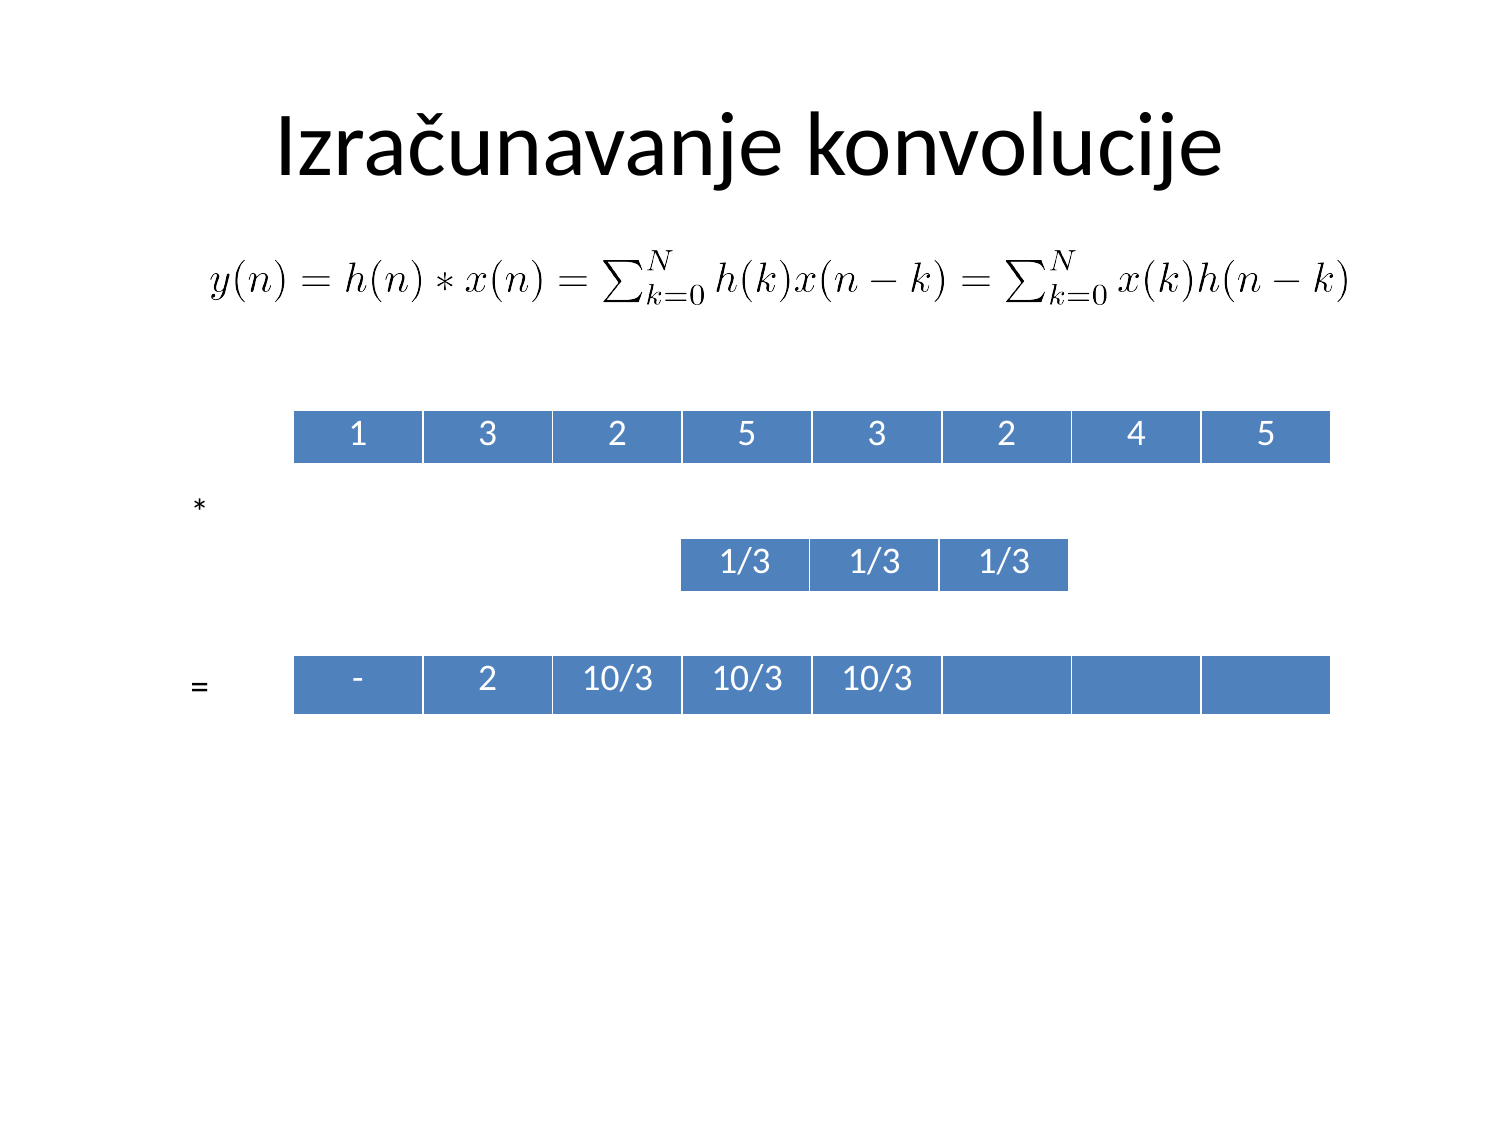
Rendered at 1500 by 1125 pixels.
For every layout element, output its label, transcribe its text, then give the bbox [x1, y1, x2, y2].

title Izračunavanje konvolucije [75, 45, 1425, 233]
table_header [1072, 656, 1200, 714]
table_header 10/3 [813, 656, 941, 714]
table_header 1 [294, 411, 422, 463]
picture [210, 250, 1347, 305]
text_box * [175, 480, 270, 541]
table_header [1202, 656, 1330, 714]
table_header 2 [553, 411, 681, 463]
table_header [943, 656, 1071, 714]
table_header 5 [1202, 411, 1330, 463]
table_header 10/3 [683, 656, 811, 714]
text_box = [175, 654, 270, 714]
table_header 2 [424, 656, 552, 714]
table_header 3 [424, 411, 552, 463]
table_header 10/3 [553, 656, 681, 714]
table_header - [294, 656, 422, 714]
table_header 2 [943, 411, 1071, 463]
table_header 4 [1072, 411, 1200, 463]
table_header 3 [813, 411, 941, 463]
table_header 1/3 [940, 539, 1068, 591]
table_header 1/3 [681, 539, 809, 591]
table_header 5 [683, 411, 811, 463]
table_header 1/3 [810, 539, 938, 591]
